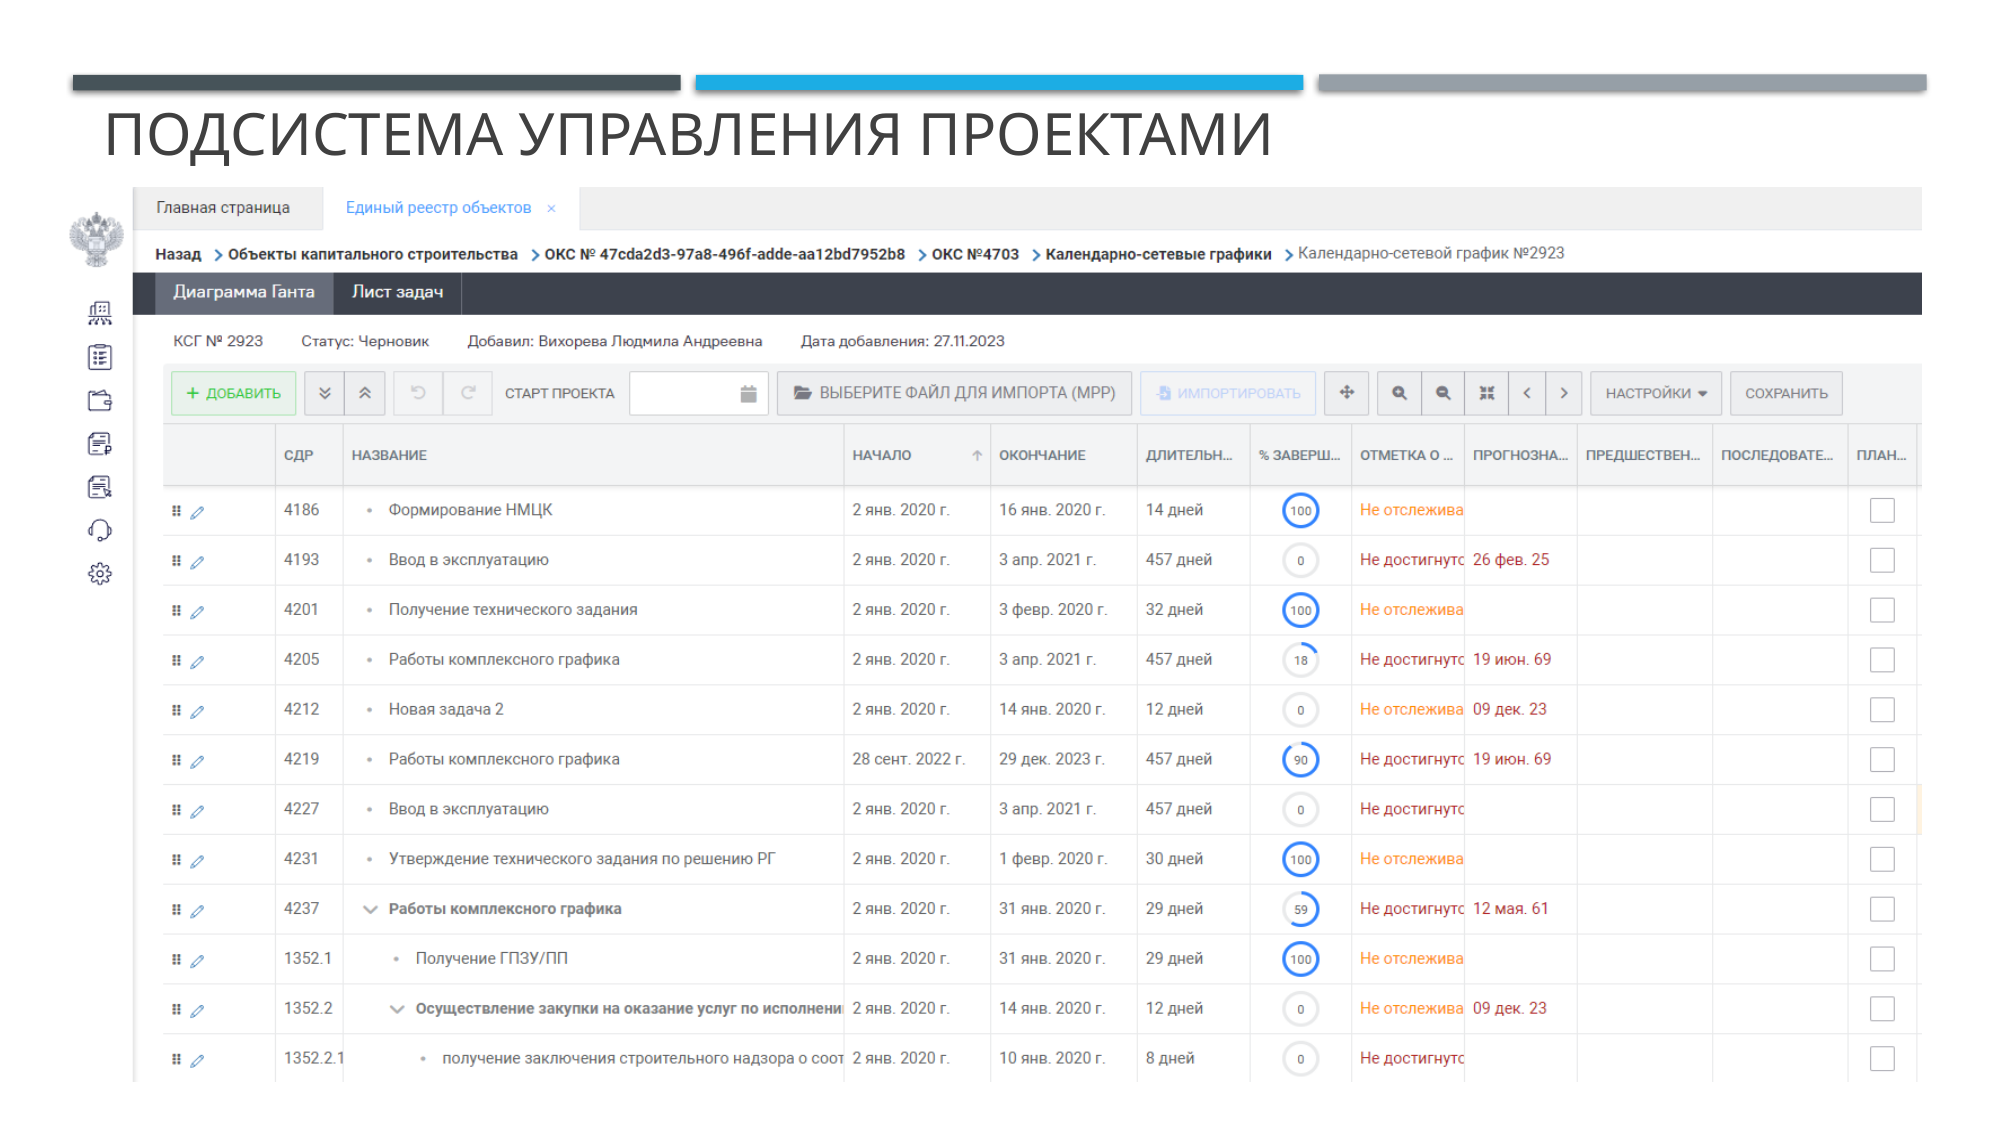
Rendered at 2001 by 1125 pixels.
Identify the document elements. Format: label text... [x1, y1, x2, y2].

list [64, 187, 1923, 1082]
title Подсистема управления проектами [88, 82, 1898, 175]
